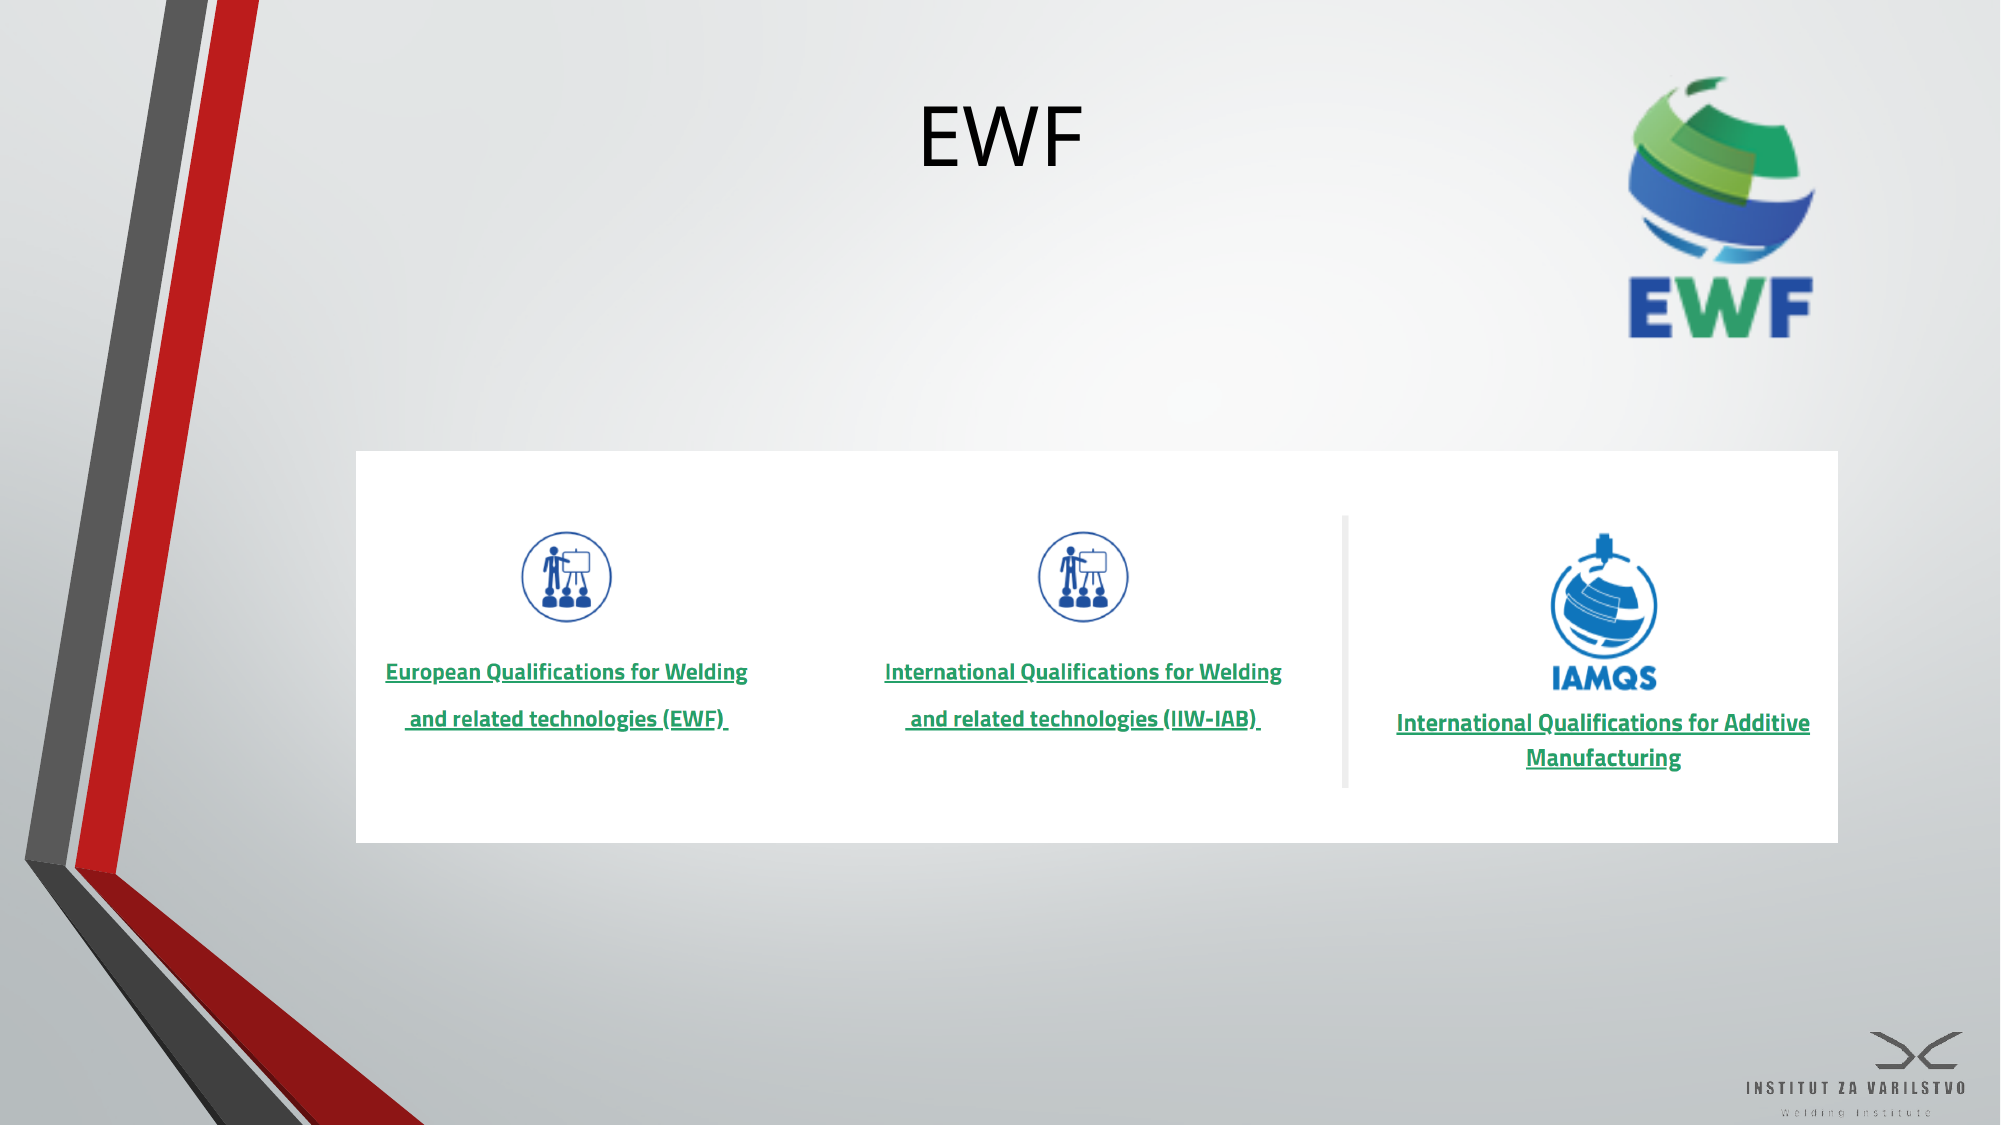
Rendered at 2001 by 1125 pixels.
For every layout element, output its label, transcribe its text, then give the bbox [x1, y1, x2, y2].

picture [356, 451, 1838, 843]
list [1585, 74, 1858, 344]
title EWF [178, 0, 1822, 266]
picture [1721, 1022, 2000, 1125]
